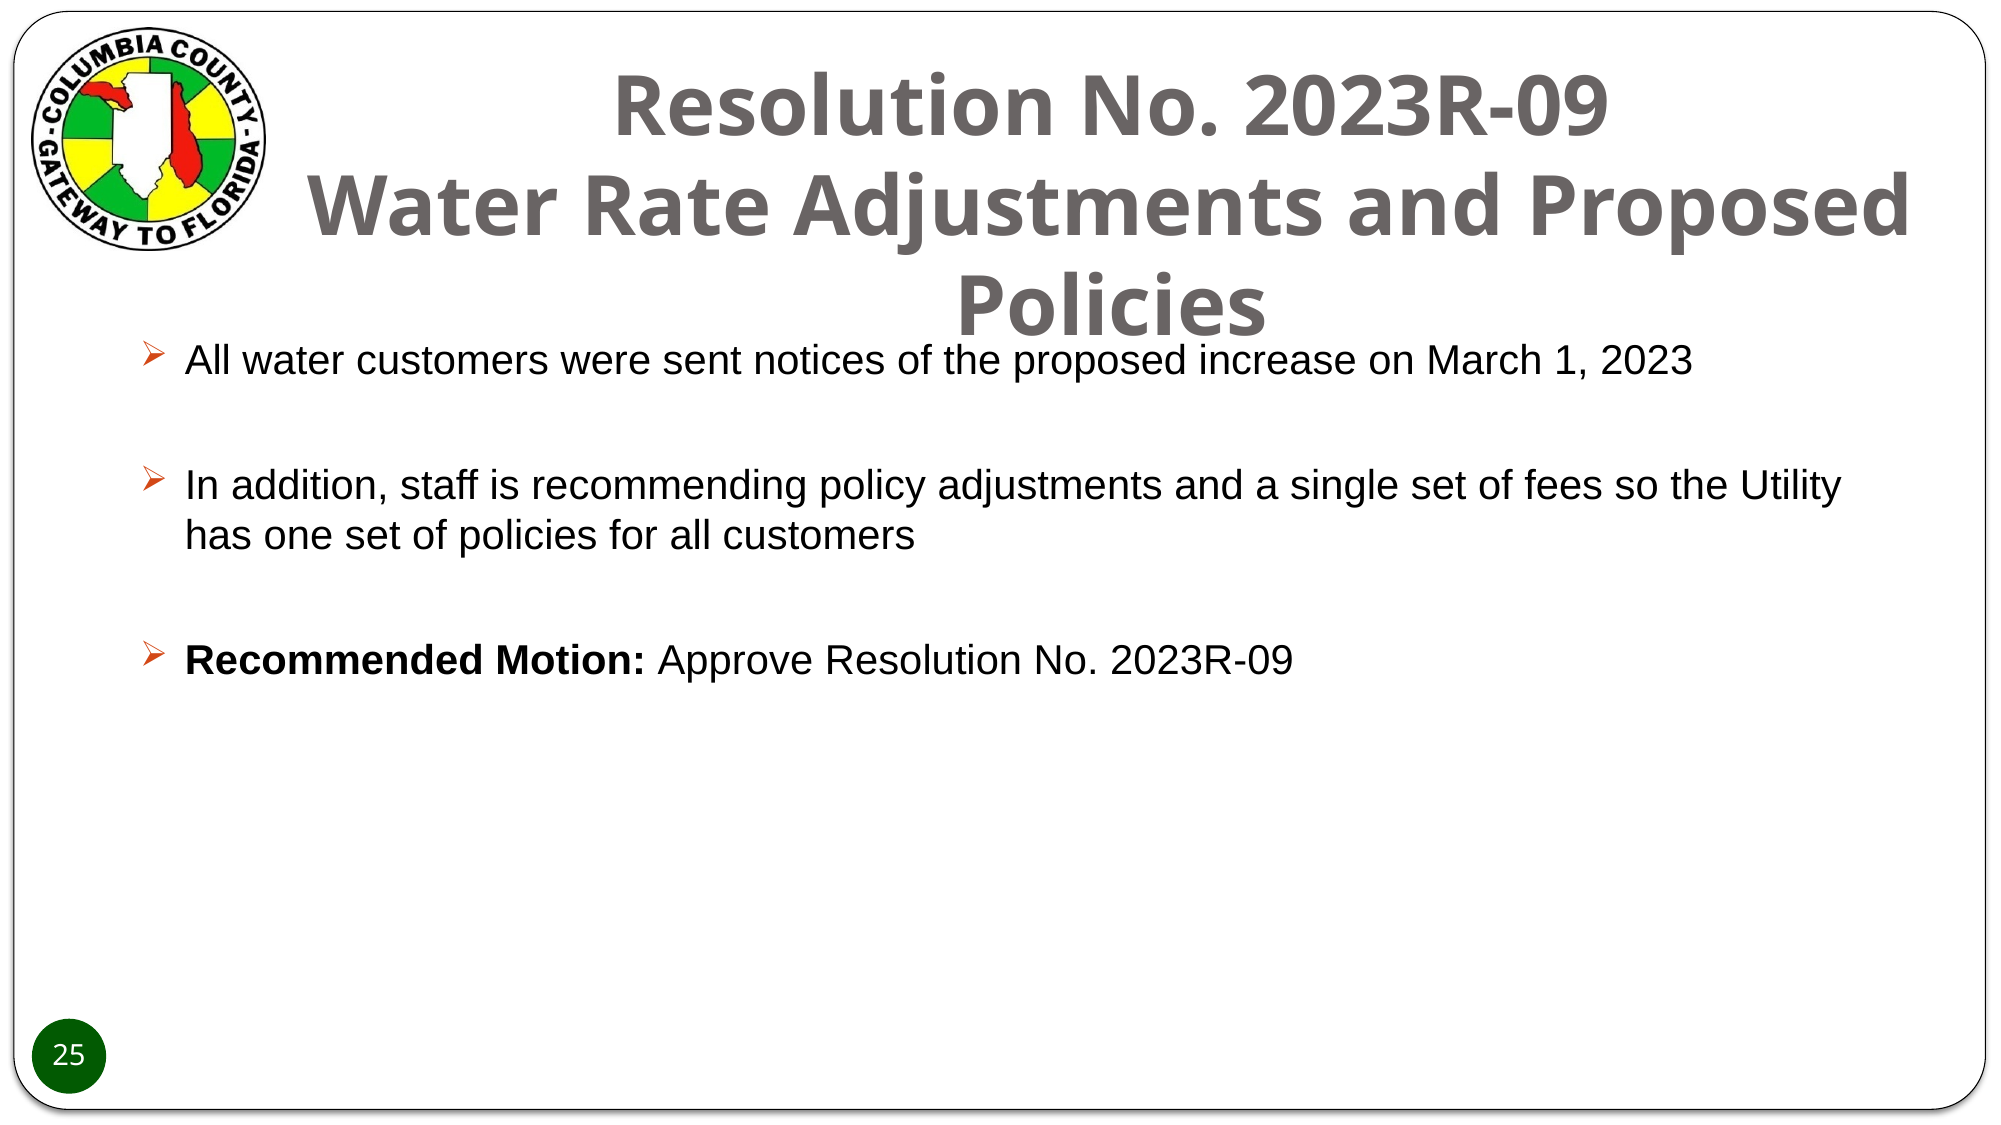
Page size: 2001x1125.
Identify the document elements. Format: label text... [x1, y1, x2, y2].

picture [31, 27, 266, 251]
list All water customers were sent notices of the proposed increase on March 1, 2023 In addition, staff is recommending policy adjustments and a single set of fees so the Utility has one set of policies for all customers Recommended Motion: Approve Resolution No. 2023R-09 [125, 262, 1875, 988]
slide_number 25 [31, 1018, 107, 1094]
title Resolution No. 2023R-09 Water Rate Adjustments and Proposed Policies [266, 45, 1956, 233]
